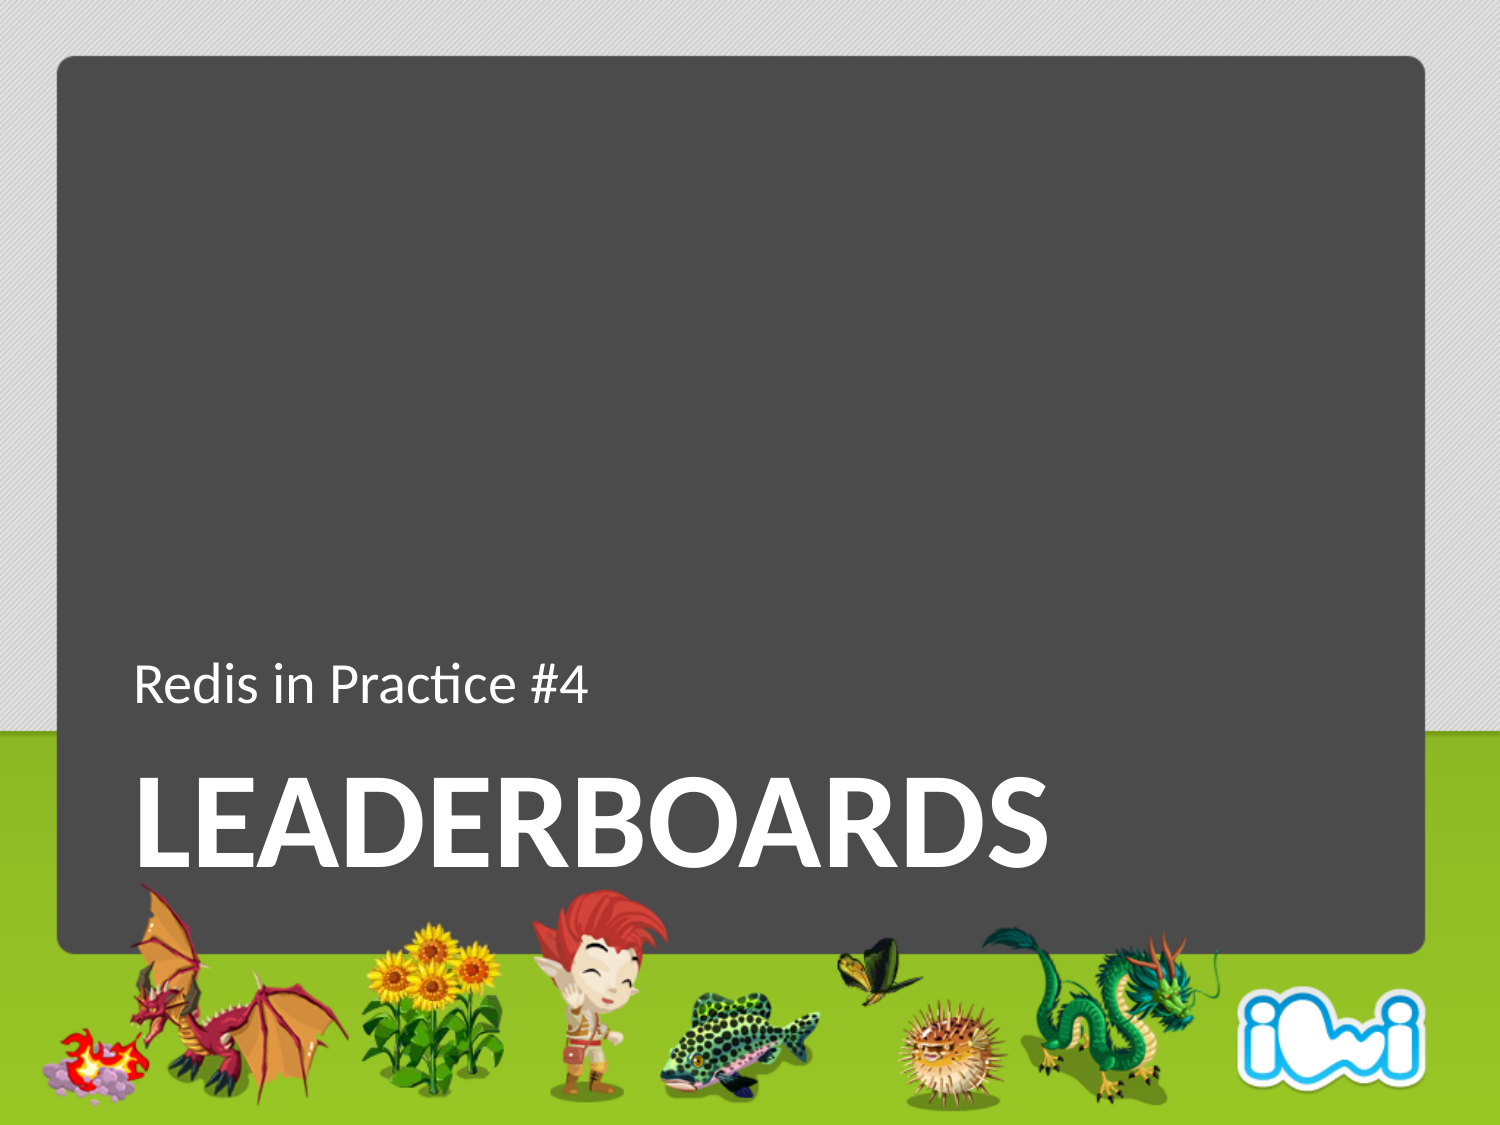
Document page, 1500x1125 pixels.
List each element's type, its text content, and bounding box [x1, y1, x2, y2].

list Redis in Practice #4 [118, 476, 1394, 723]
picture [0, 0, 1500, 1125]
title leaderboards [118, 723, 1394, 947]
